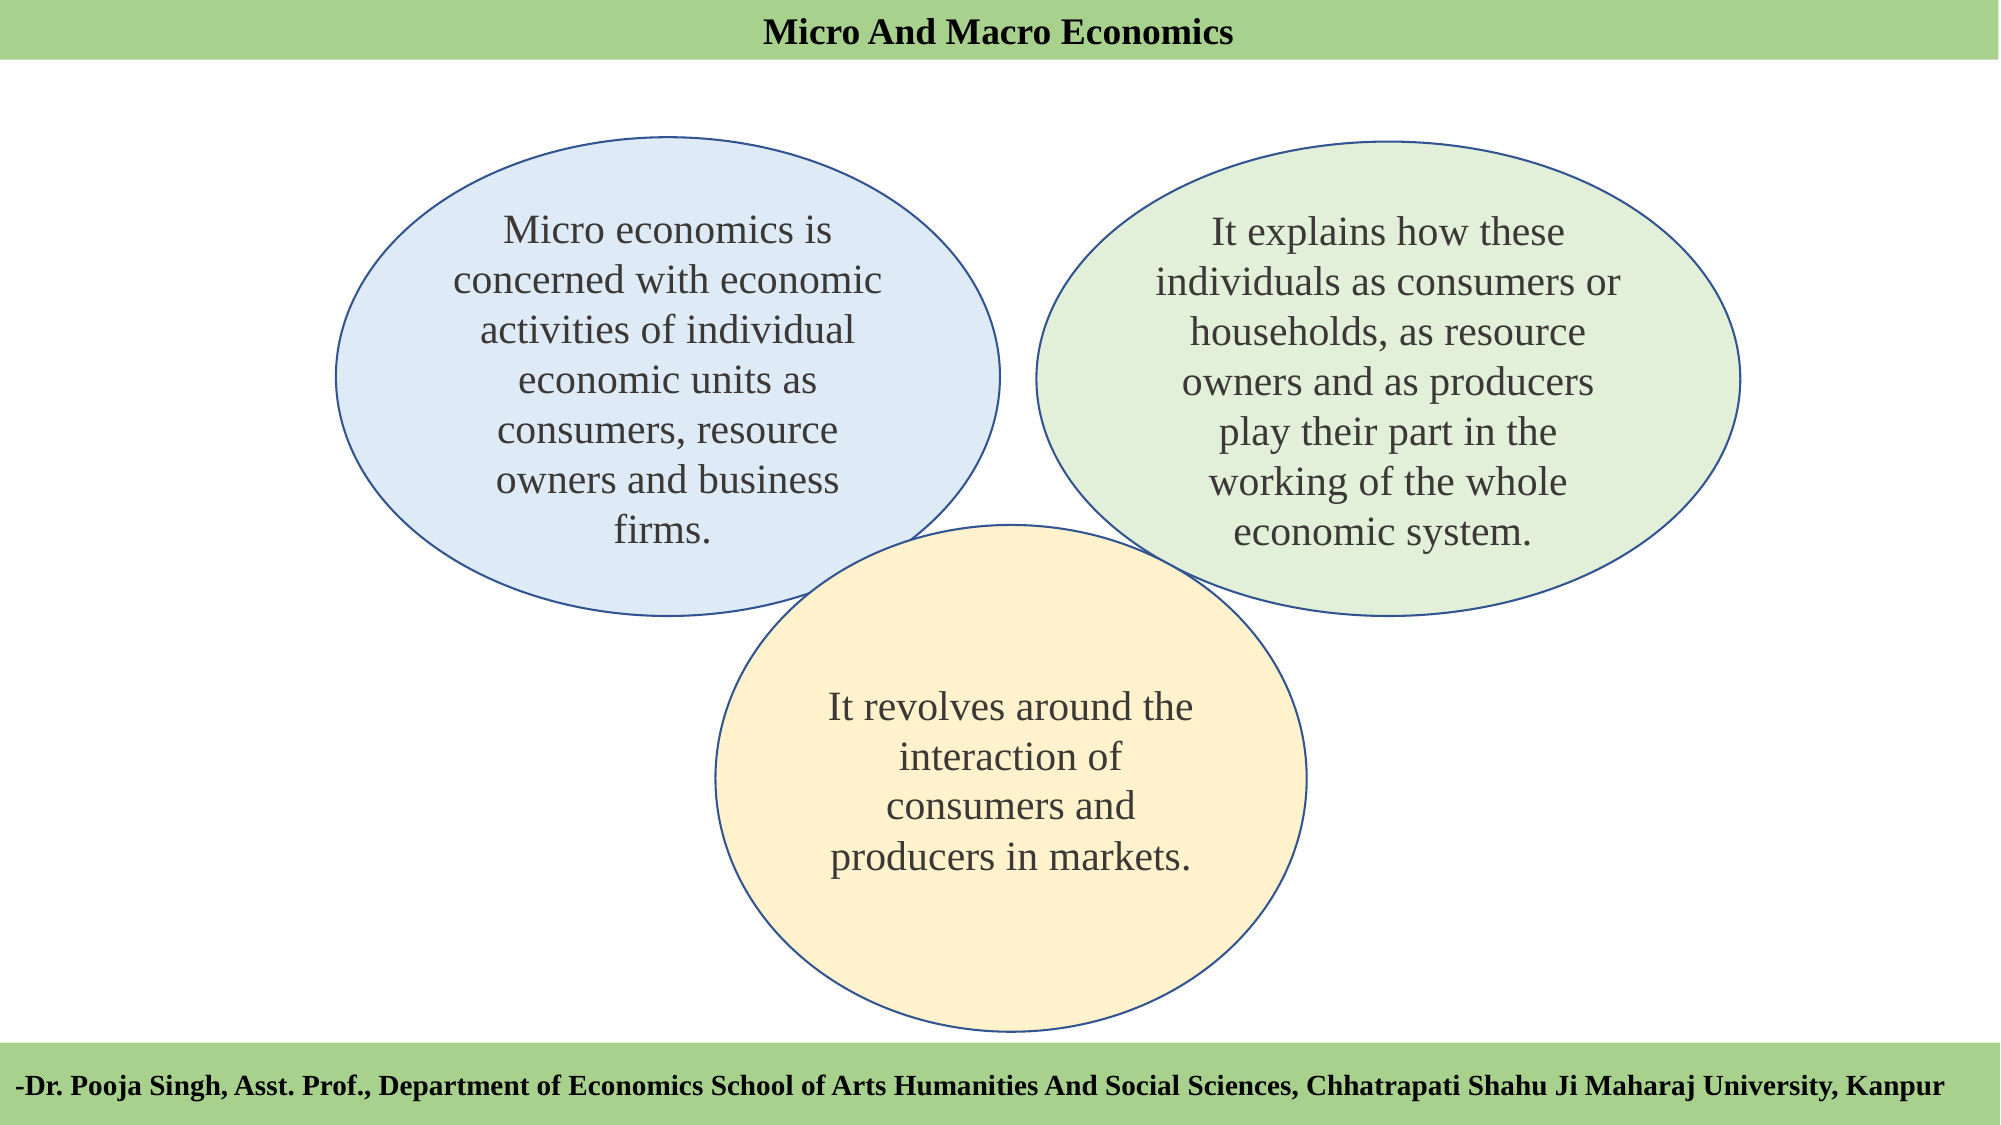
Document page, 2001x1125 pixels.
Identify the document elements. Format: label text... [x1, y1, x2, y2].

footer -Dr. Pooja Singh, Asst. Prof., Department of Economics School of Arts Humanities And Social Sciences, Chhatrapati Shahu Ji Maharaj University, Kanpur [0, 1042, 2000, 1125]
text_box It explains how these individuals as consumers or households, as resource owners and as producers play their part in the working of the whole economic system. [1035, 140, 1742, 618]
text_box Micro economics is concerned with economic activities of individual economic units as consumers, resource owners and business firms. [334, 136, 1002, 618]
text_box Micro And Macro Economics [0, 0, 1999, 60]
text_box It revolves around the interaction of consumers and producers in markets. [714, 523, 1308, 1033]
